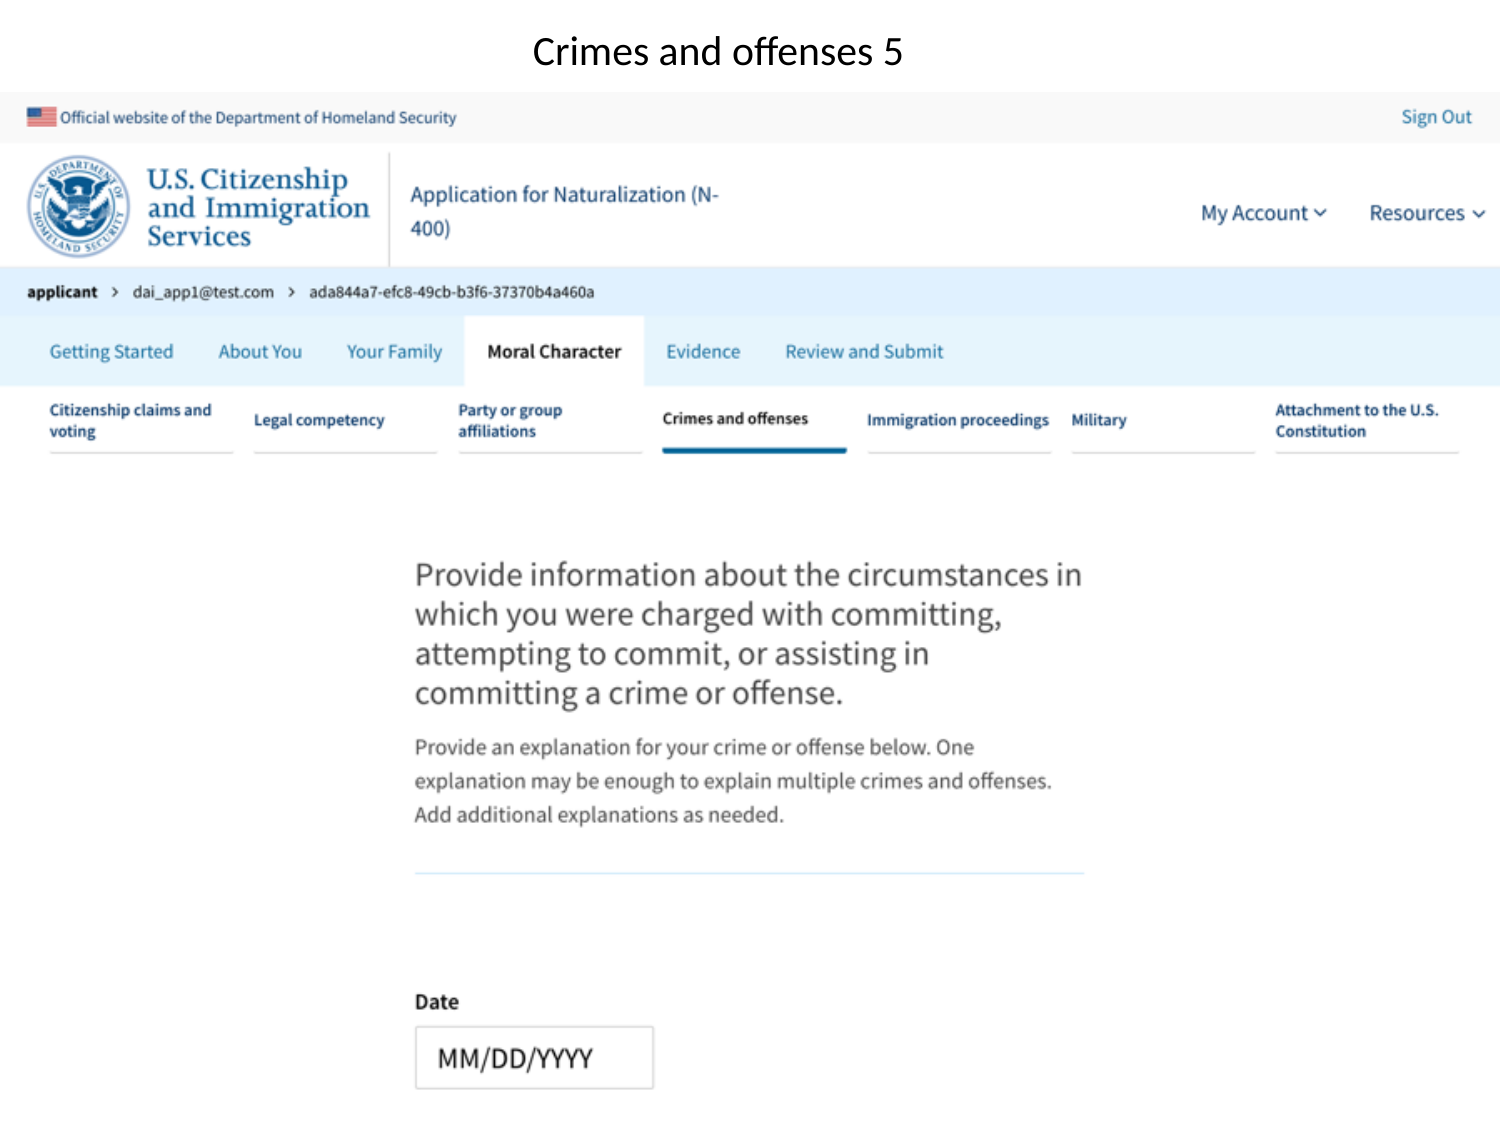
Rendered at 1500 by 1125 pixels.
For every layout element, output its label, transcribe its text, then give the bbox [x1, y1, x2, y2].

title Crimes and offenses 5 [162, 4, 1275, 89]
picture [0, 92, 1500, 1125]
